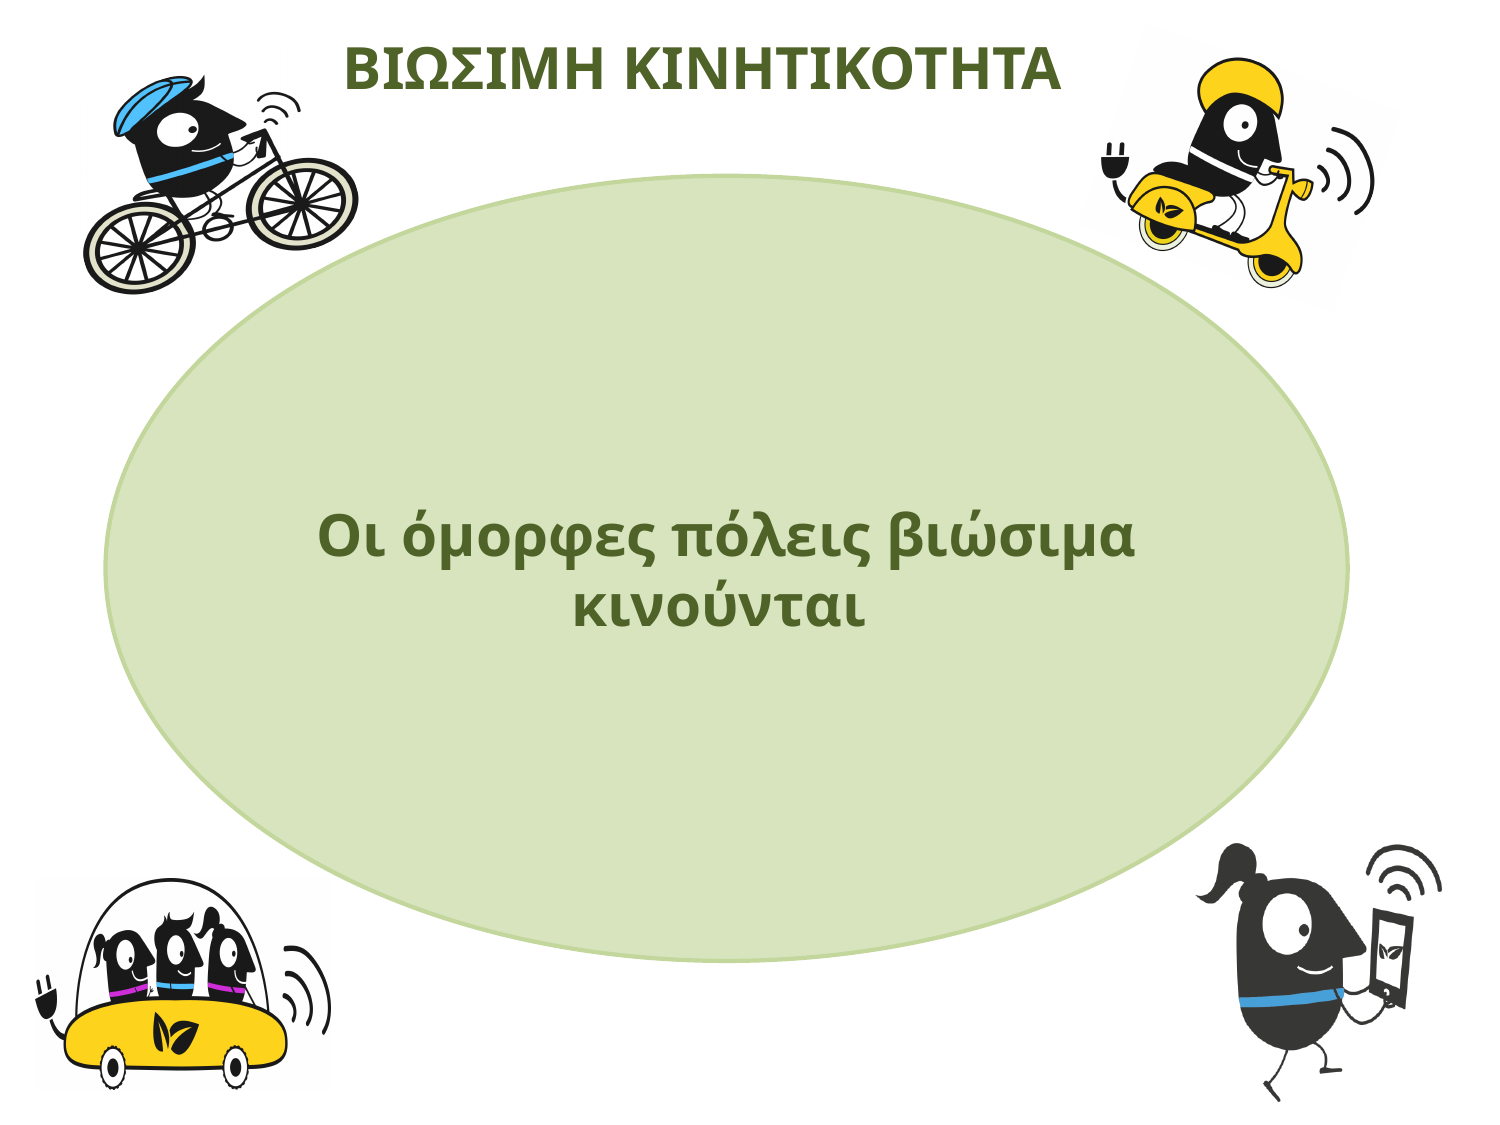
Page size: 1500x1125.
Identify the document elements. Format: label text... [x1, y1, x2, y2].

text_box ΒΙΩΣΙΜΗ ΚΙΝΗΤΙΚΟΤΗΤΑ [328, 23, 1219, 109]
picture [1079, 49, 1400, 310]
text_box Οι όμορφες πόλεις βιώσιμα κινούνται [103, 173, 1350, 964]
picture [34, 878, 331, 1091]
picture [1195, 843, 1442, 1102]
picture [44, 38, 368, 306]
